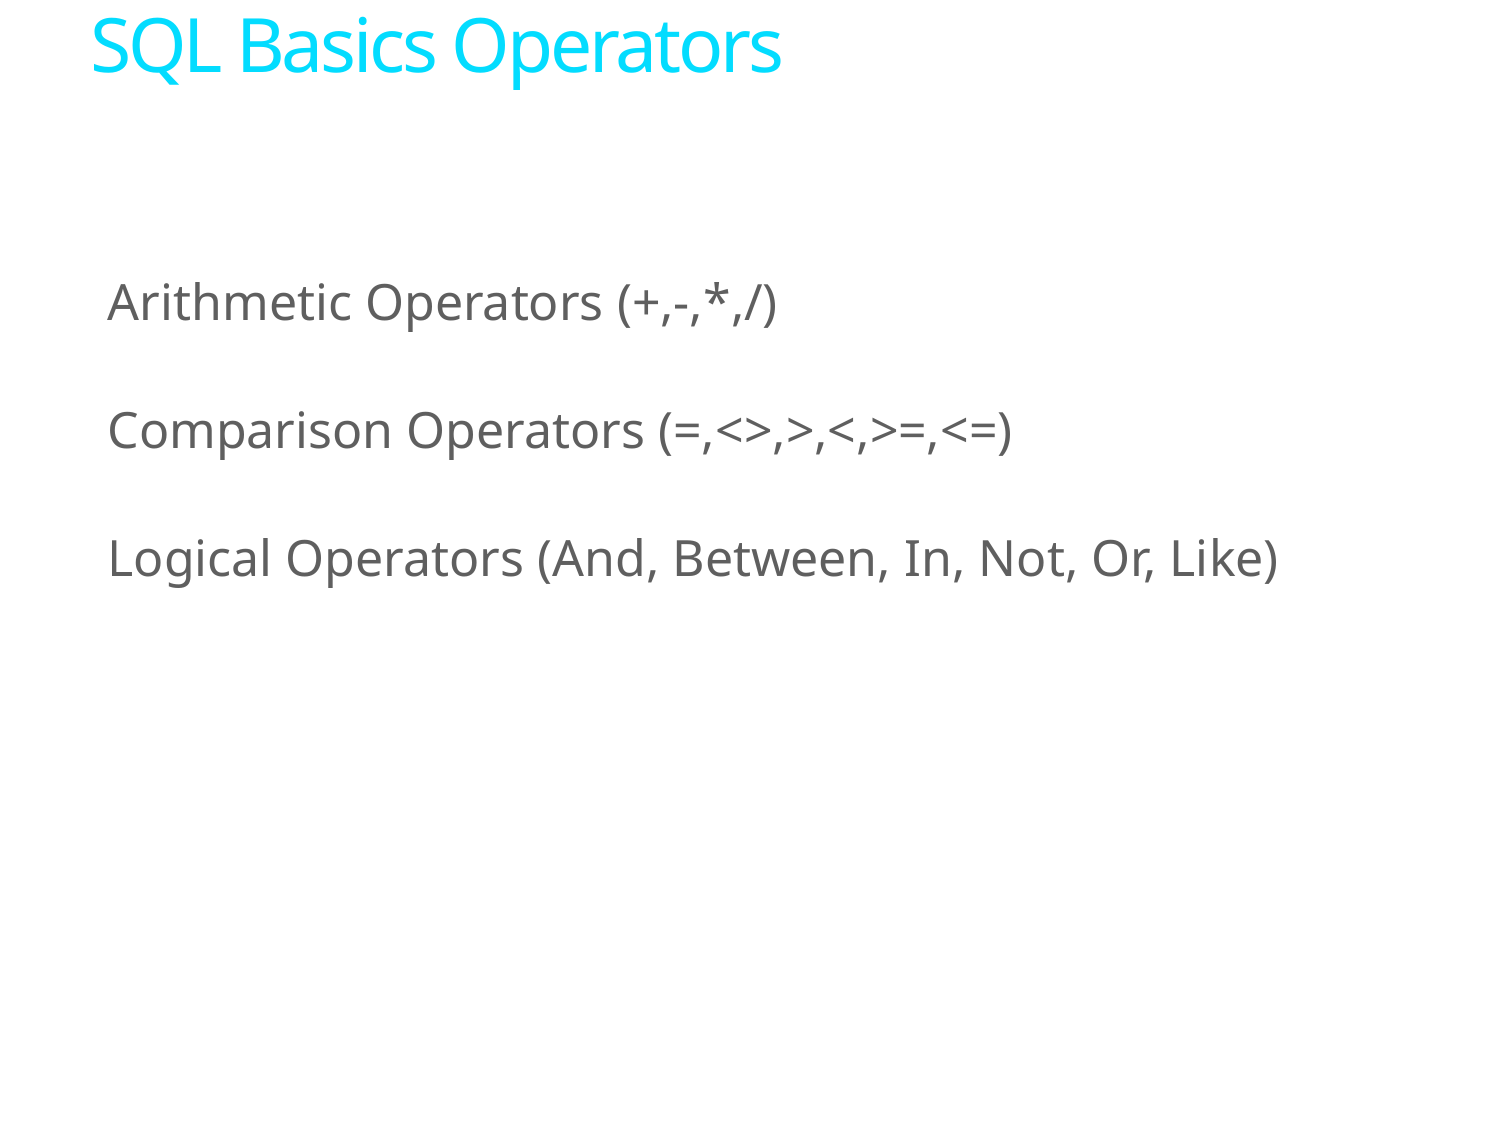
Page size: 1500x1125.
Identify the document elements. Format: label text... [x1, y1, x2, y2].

list Arithmetic Operators (+,-,*,/) Comparison Operators (=,<>,>,<,>=,<=) Logical Operators (And, Between, In, Not, Or, Like) [75, 200, 1425, 943]
title SQL Basics Operators [75, 0, 1351, 122]
